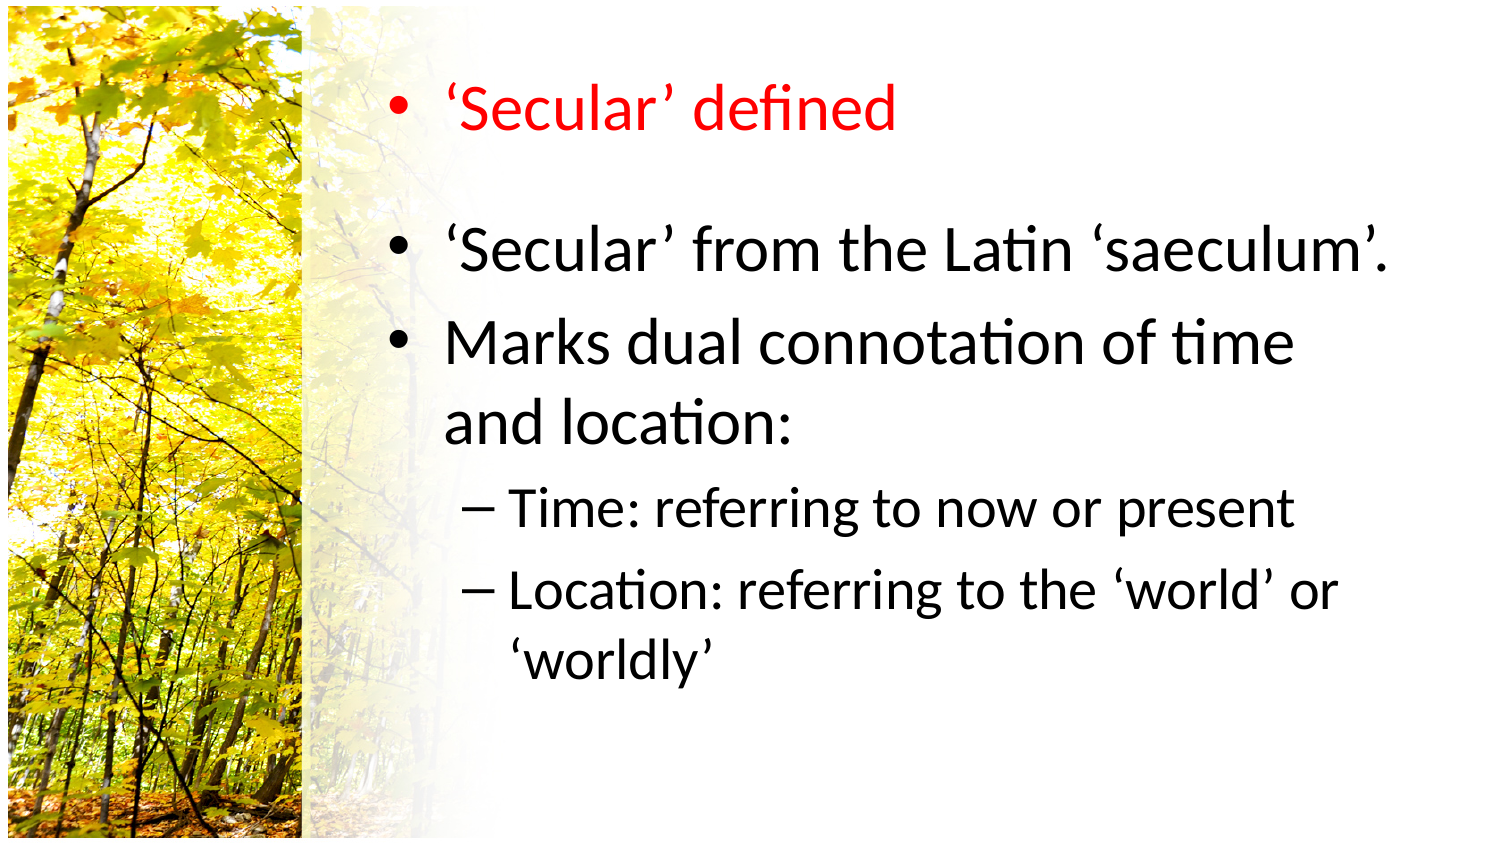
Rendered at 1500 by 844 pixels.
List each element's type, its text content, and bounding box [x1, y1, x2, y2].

list ‘Secular’ from the Latin ‘saeculum’. Marks dual connotation of time and location: Time: referring to now or present Location: referring to the ‘world’ or ‘worldly’ [371, 196, 1425, 754]
title ‘Secular’ defined [371, 33, 1425, 175]
picture [0, 0, 1500, 844]
